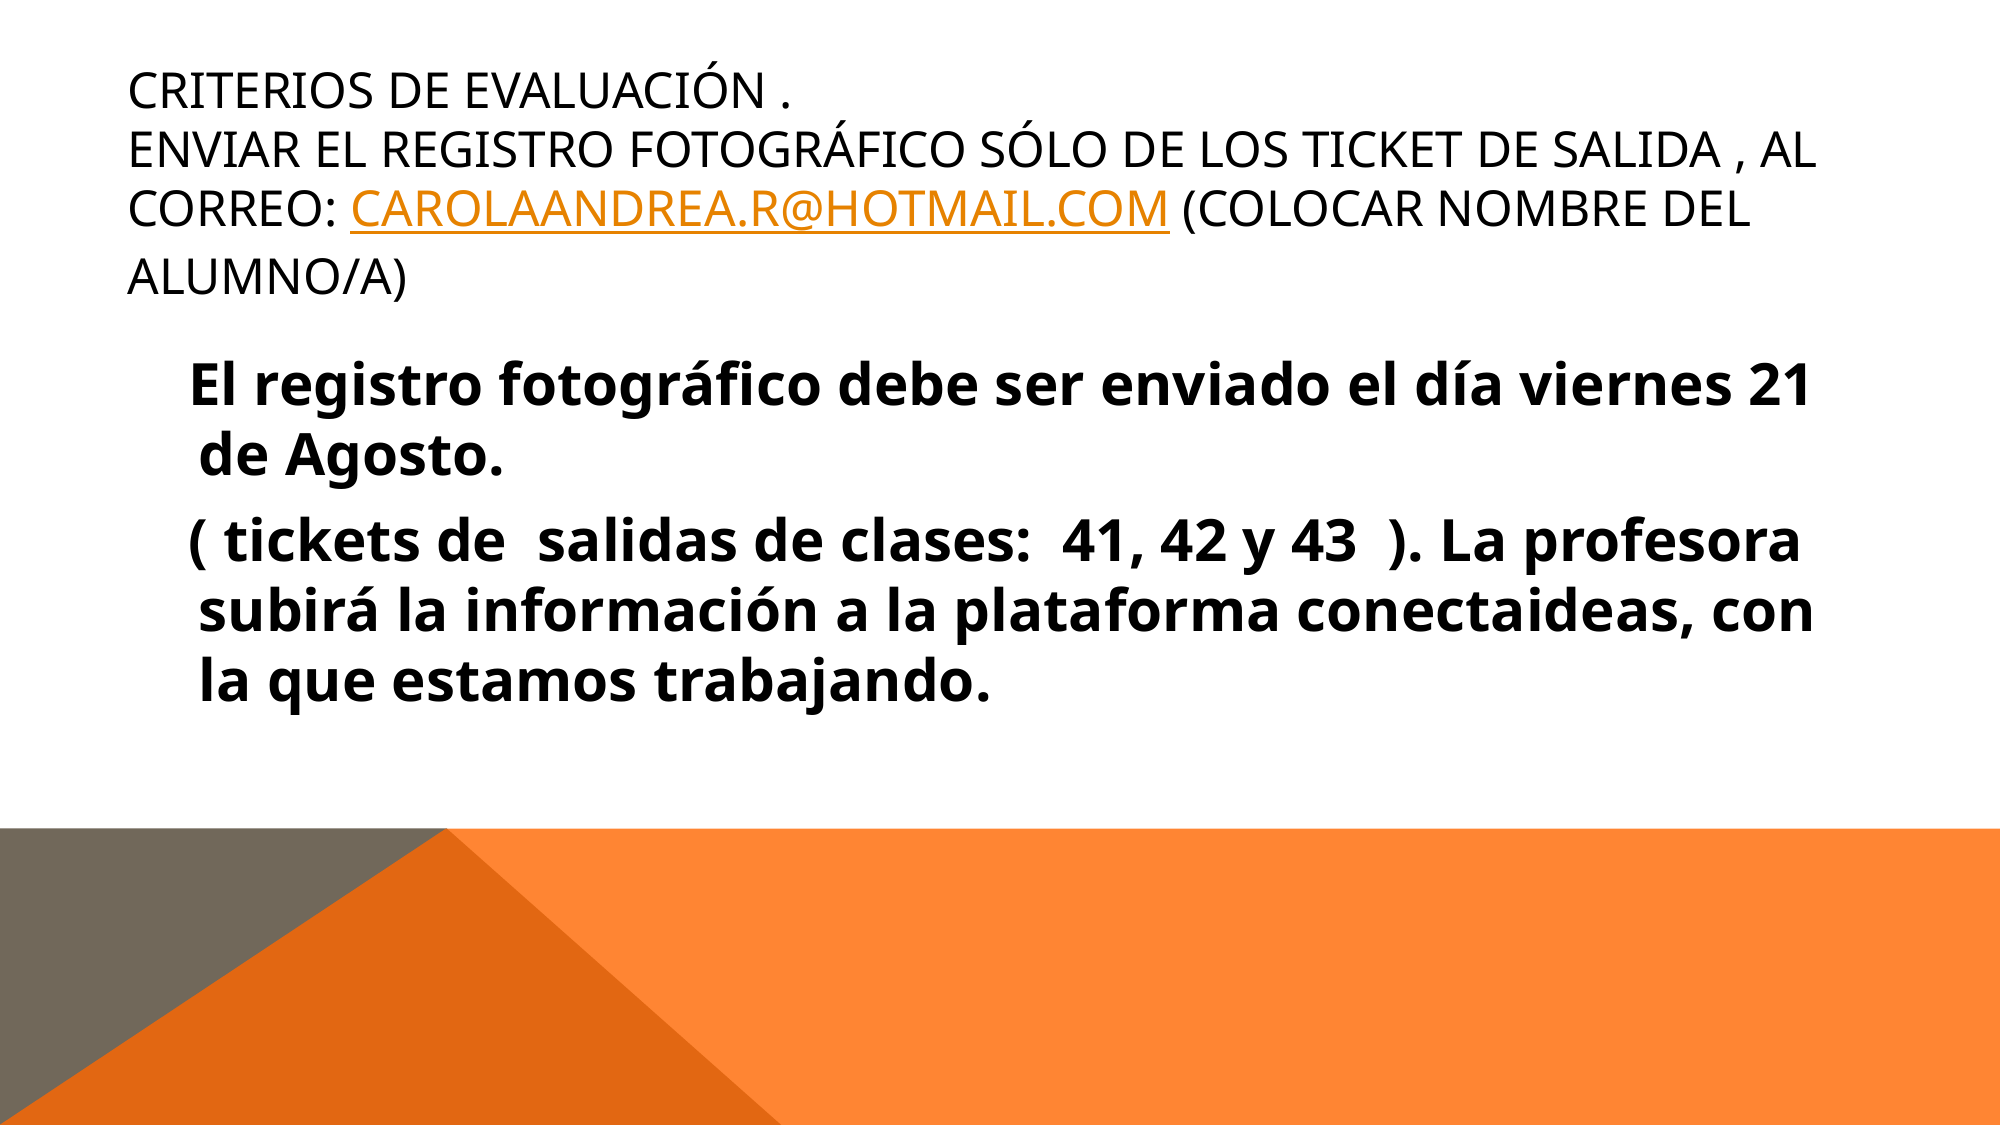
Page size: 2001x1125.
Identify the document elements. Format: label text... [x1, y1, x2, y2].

title Criterios de evaluación . Enviar el registro fotográfico sólo de los ticket de salida , al Correo: carolaandrea.r@hotmail.com (Colocar nombre del alumno/A) [112, 50, 1939, 313]
list El registro fotográfico debe ser enviado el día viernes 21 de Agosto. ( tickets de salidas de clases: 41, 42 y 43 ). La profesora subirá la información a la plataforma conectaideas, con la que estamos trabajando. [127, 339, 1893, 789]
